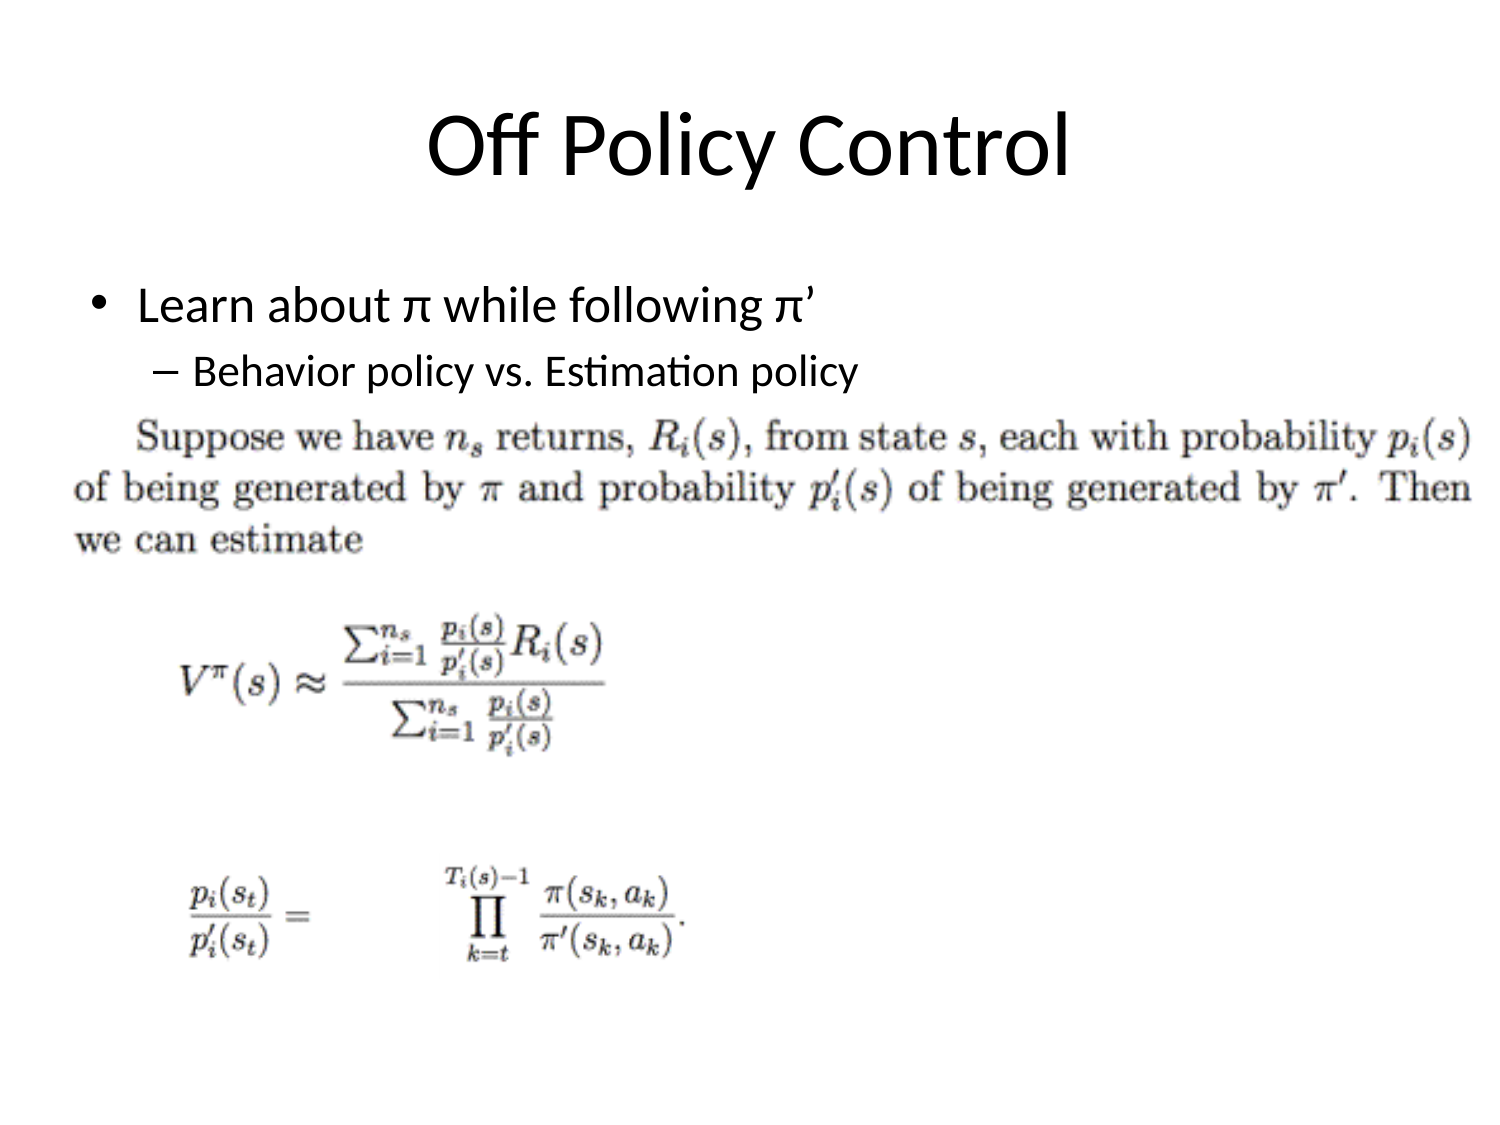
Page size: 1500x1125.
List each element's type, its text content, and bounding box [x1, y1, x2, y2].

picture [14, 400, 1500, 776]
picture [177, 866, 322, 980]
title Off Policy Control [75, 45, 1425, 233]
picture [437, 853, 699, 980]
list Learn about π while following π’ Behavior policy vs. Estimation policy [75, 262, 1143, 398]
